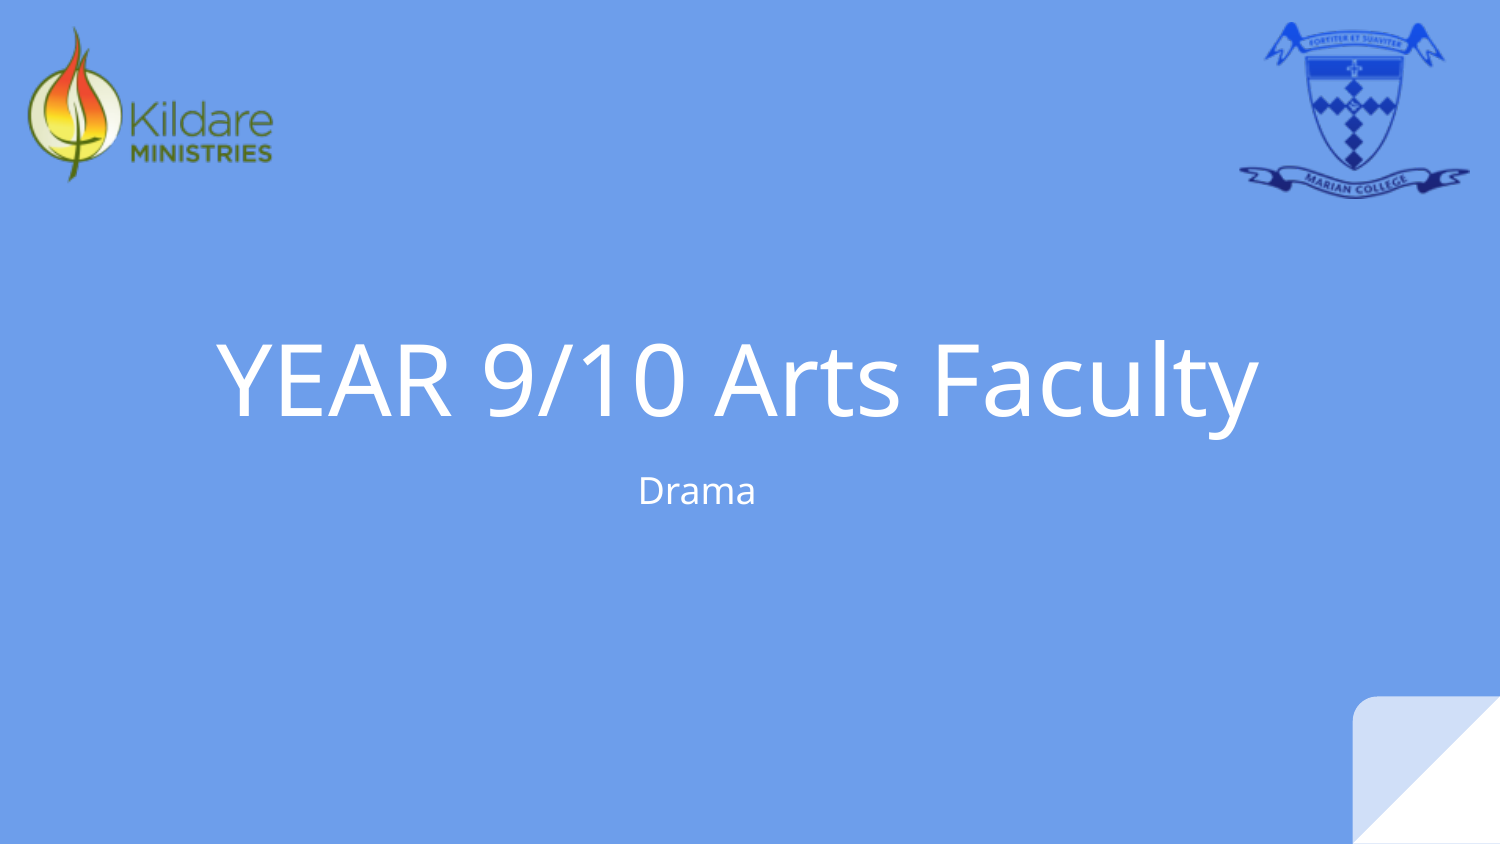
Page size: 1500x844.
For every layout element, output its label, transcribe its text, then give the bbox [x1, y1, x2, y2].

title YEAR 9/10 Arts Faculty [64, 298, 1413, 452]
subtitle Drama [126, 451, 1268, 523]
picture [1239, 21, 1470, 199]
picture [22, 21, 281, 188]
